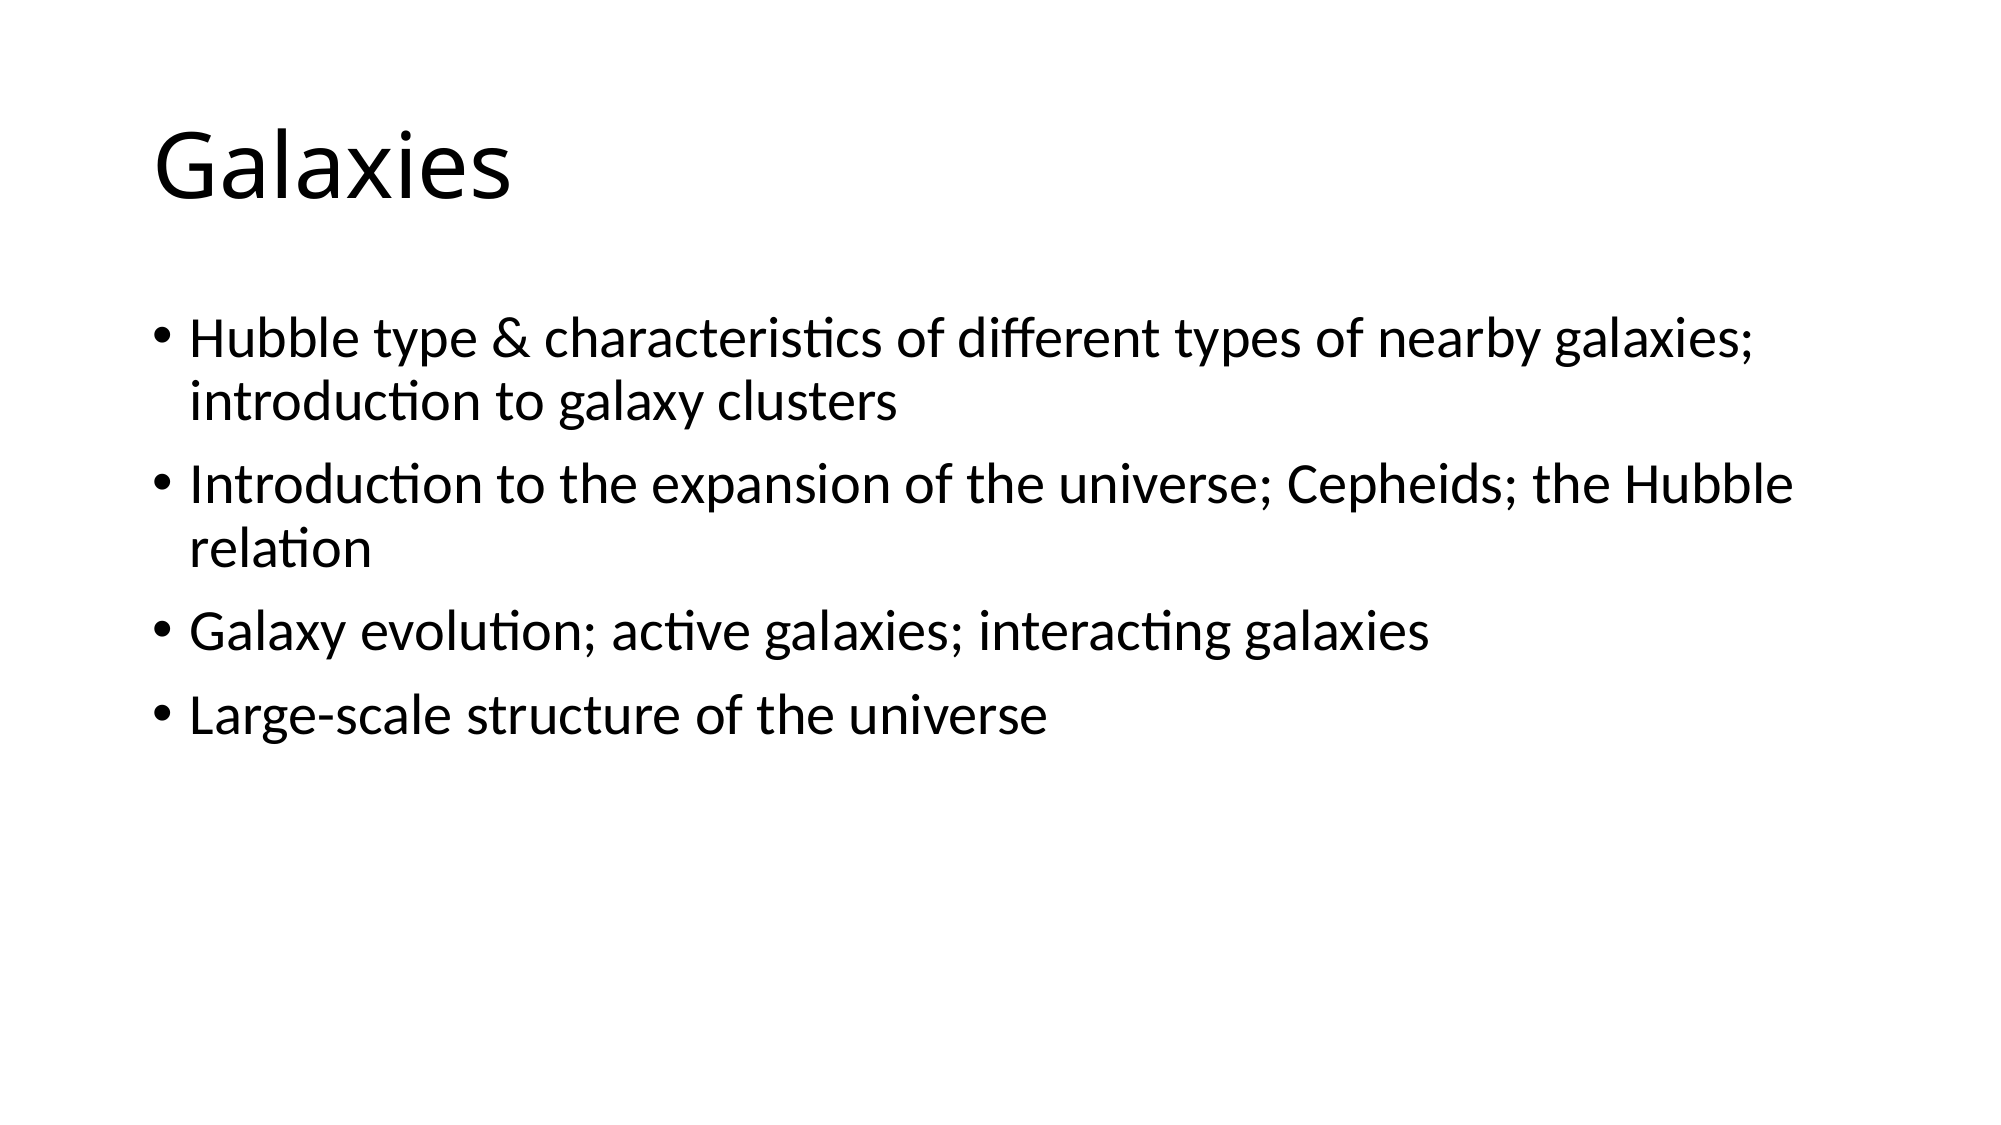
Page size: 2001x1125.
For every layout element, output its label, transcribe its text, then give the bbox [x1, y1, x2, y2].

title Galaxies [137, 59, 1863, 278]
list Hubble type & characteristics of different types of nearby galaxies; introduction to galaxy clusters Introduction to the expansion of the universe; Cepheids; the Hubble relation Galaxy evolution; active galaxies; interacting galaxies Large-scale structure of the universe [137, 299, 1863, 1014]
